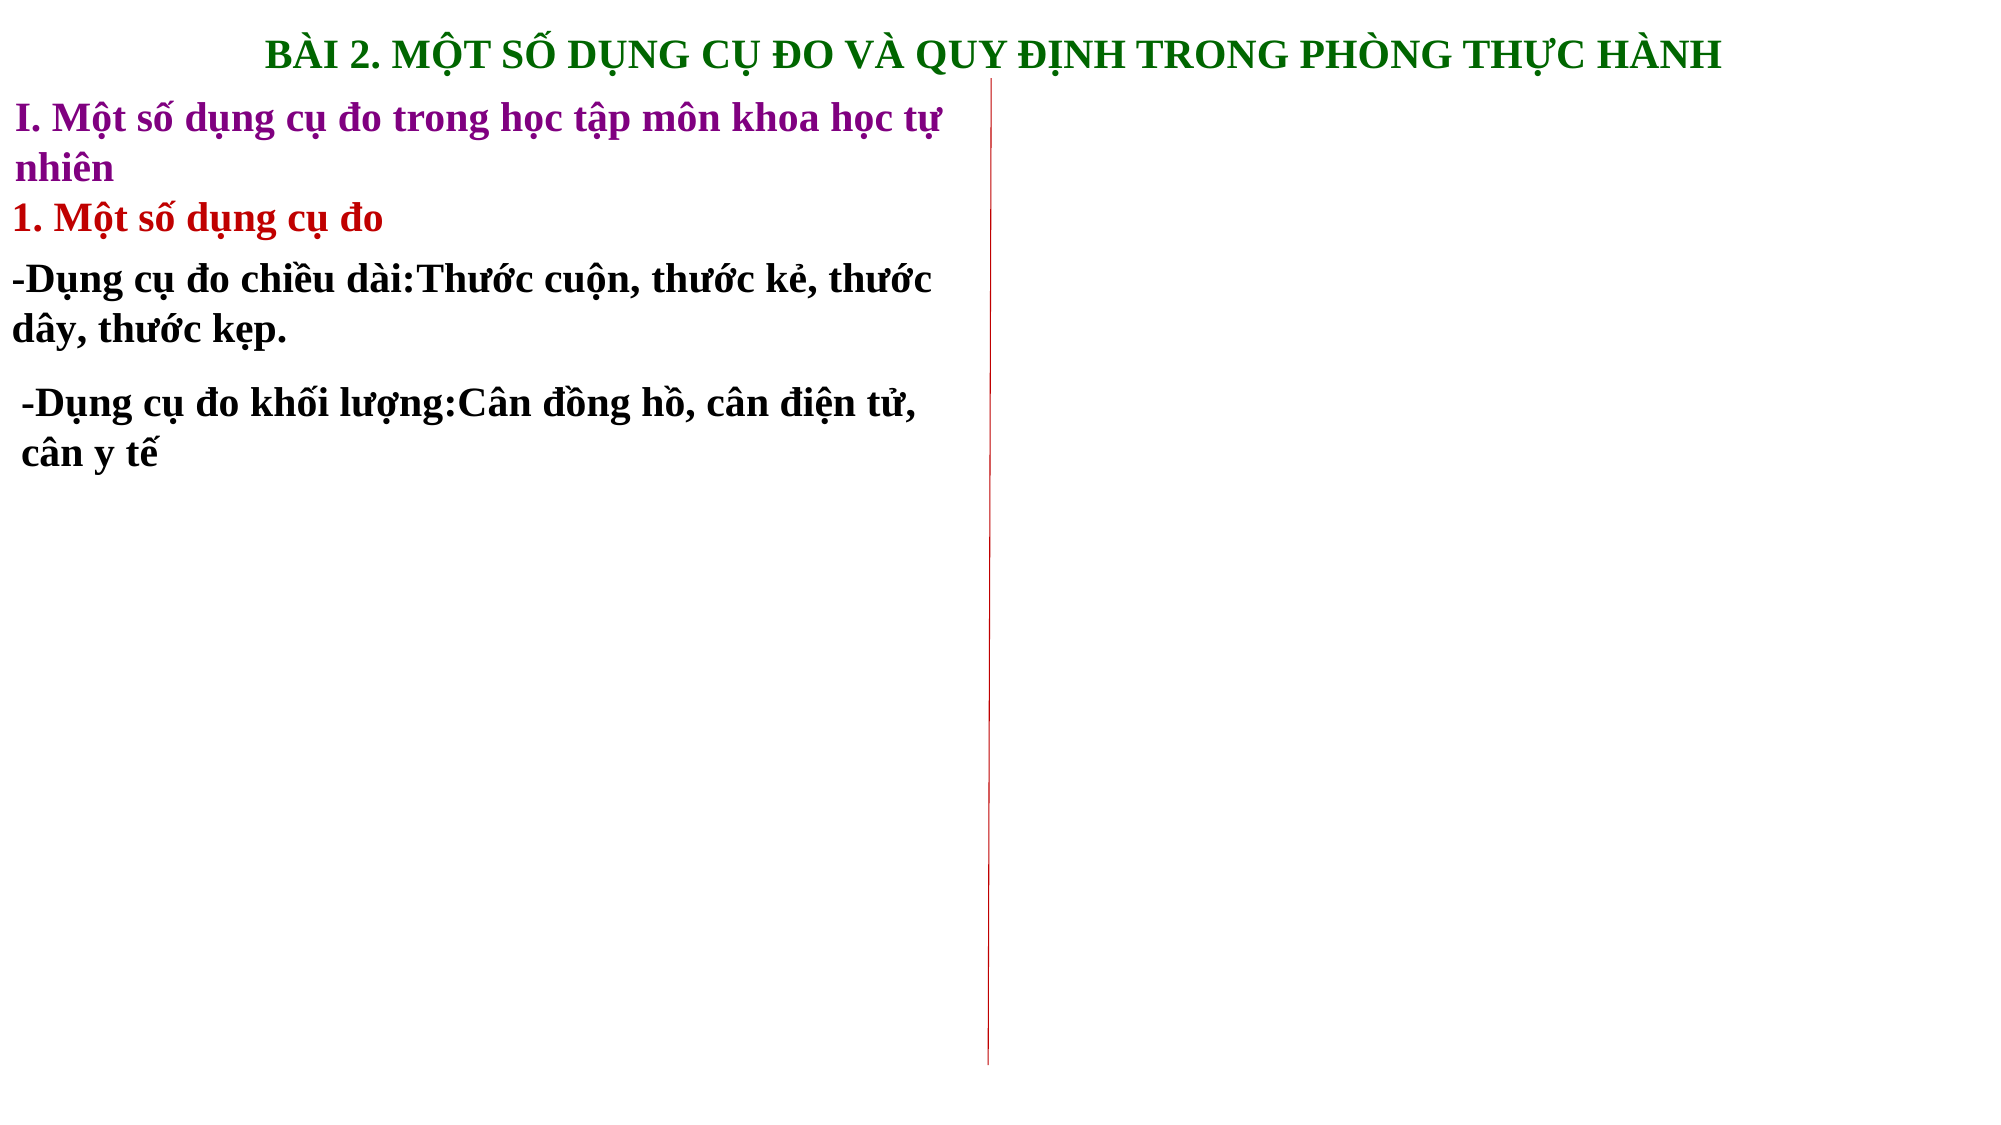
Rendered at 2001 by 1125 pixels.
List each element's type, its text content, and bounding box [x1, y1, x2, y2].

text_box -Dụng cụ đo khối lượng:Cân đồng hồ, cân điện tử, cân y tế [6, 367, 988, 482]
text_box BÀI 2. MỘT SỐ DỤNG CỤ ĐO VÀ QUY ĐỊNH TRONG PHÒNG THỰC HÀNH [249, 0, 1804, 138]
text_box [988, 78, 992, 1066]
text_box I. Một số dụng cụ đo trong học tập môn khoa học tự nhiên [0, 82, 988, 198]
text_box -Dụng cụ đo chiều dài:Thước cuộn, thước kẻ, thước dây, thước kẹp. [0, 243, 988, 359]
text_box 1. Một số dụng cụ đo [0, 182, 470, 243]
